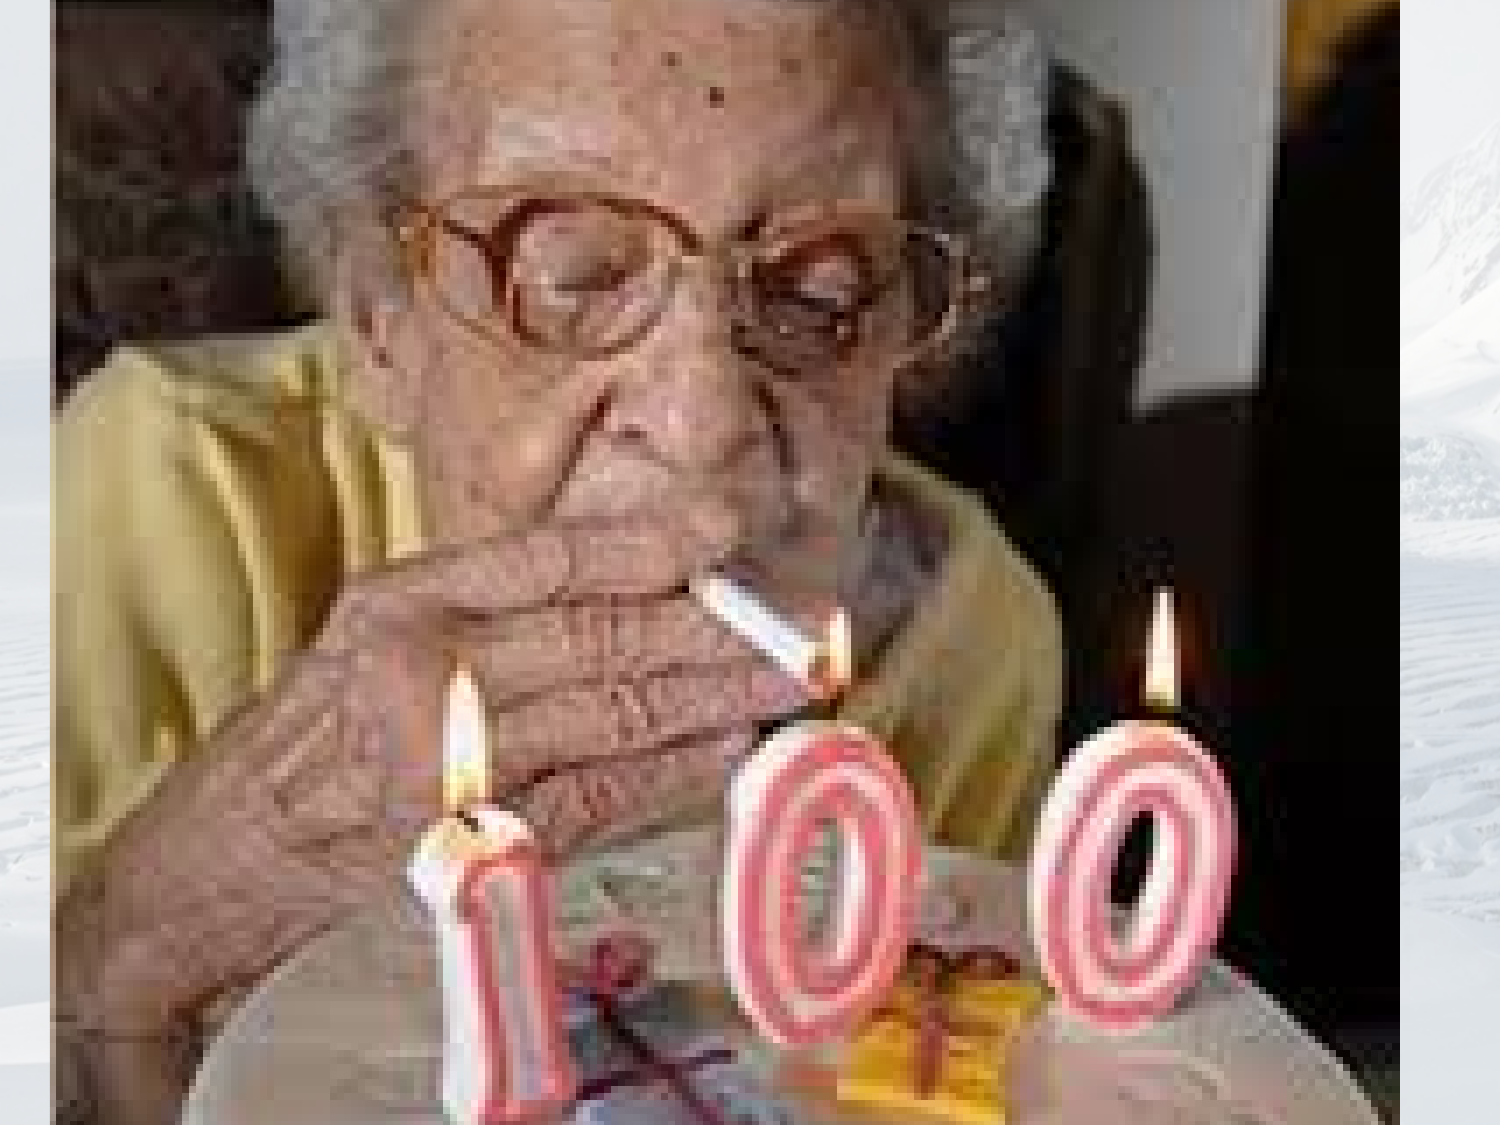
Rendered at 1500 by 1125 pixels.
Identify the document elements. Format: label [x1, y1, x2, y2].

list [49, 0, 1458, 1125]
